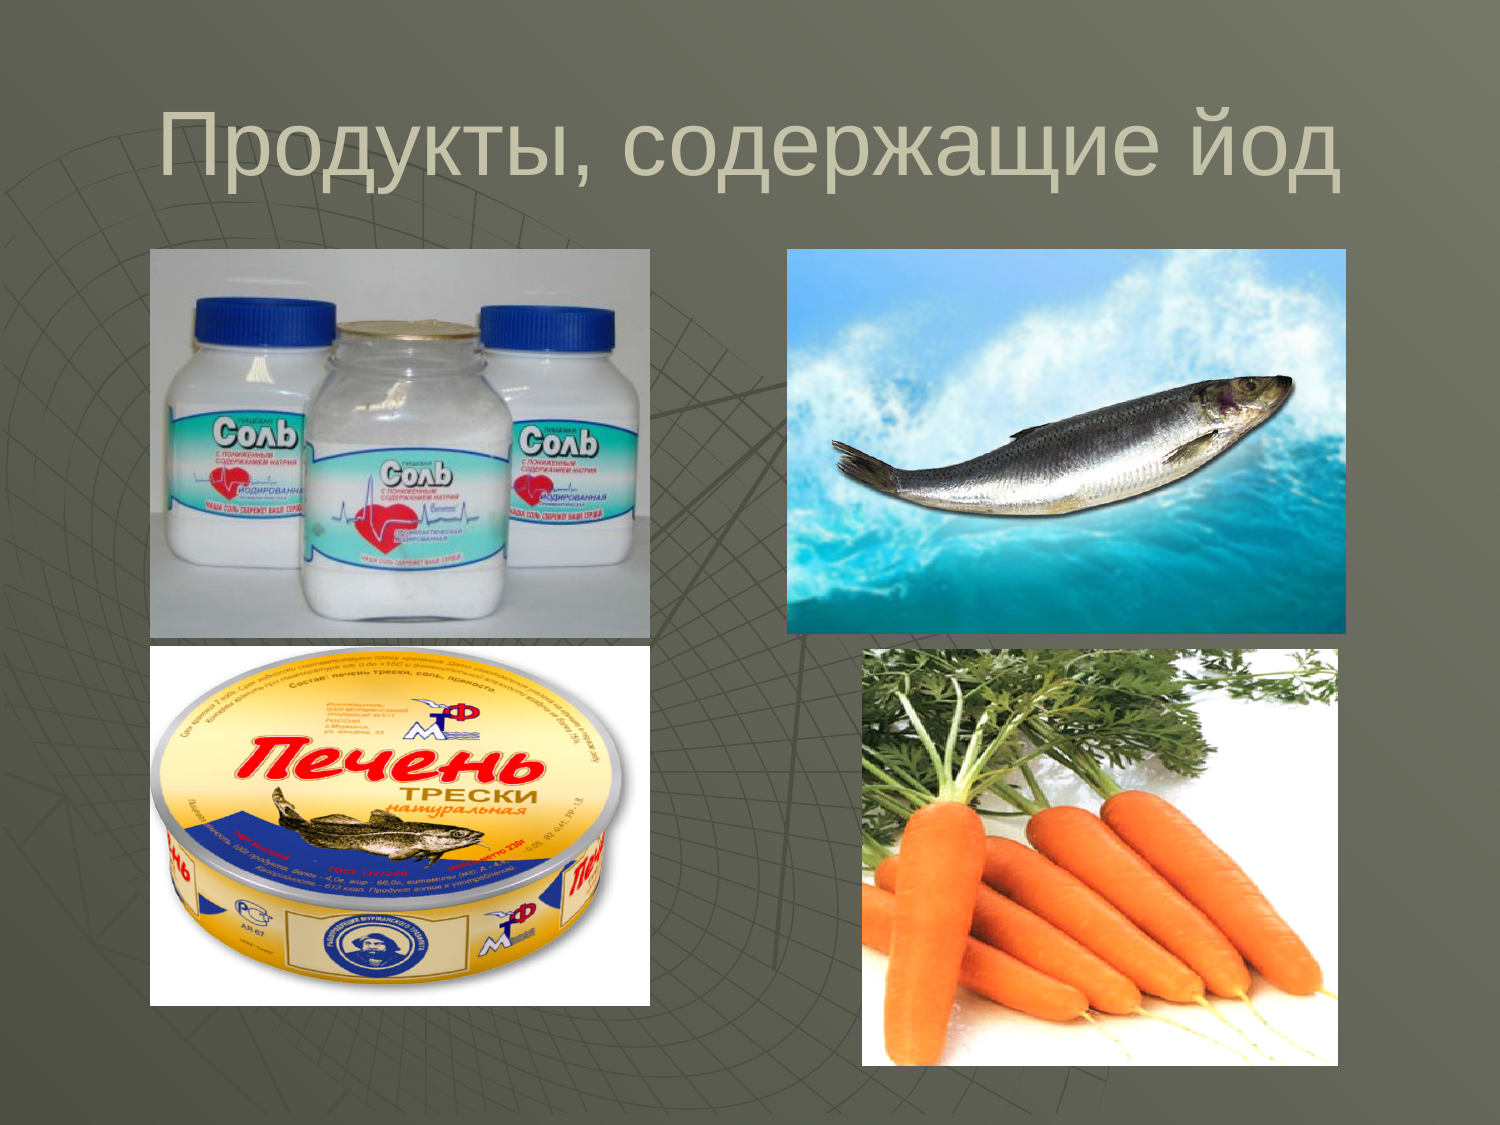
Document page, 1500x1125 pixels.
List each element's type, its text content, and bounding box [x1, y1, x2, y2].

title Продукты, содержащие йод [74, 45, 1426, 233]
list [787, 249, 1346, 635]
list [149, 249, 651, 638]
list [149, 646, 651, 1006]
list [862, 649, 1338, 1067]
